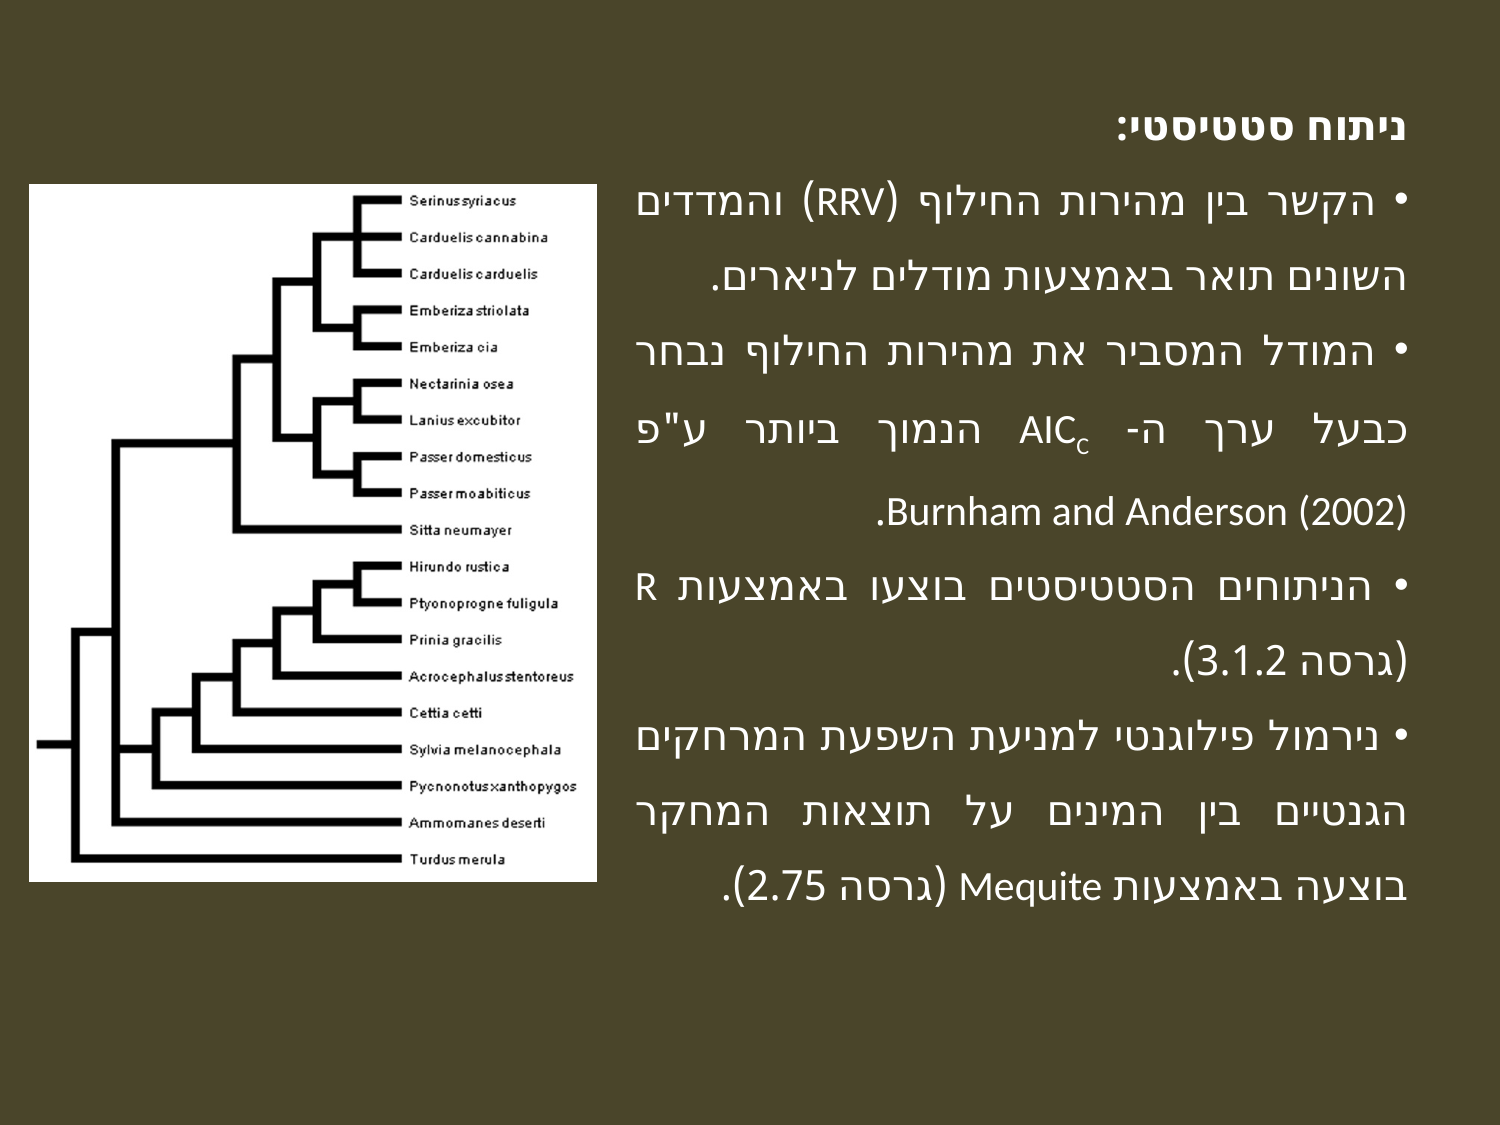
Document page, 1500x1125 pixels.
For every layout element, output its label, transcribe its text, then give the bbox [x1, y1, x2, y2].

picture [29, 184, 597, 882]
text_box ניתוח סטטיסטי: הקשר בין מהירות החילוף (RRV) והמדדים השונים תואר באמצעות מודלים לניארים. המודל המסביר את מהירות החילוף נבחר כבעל ערך ה- AICC הנמוך ביותר ע"פ Burnham and Anderson (2002). הניתוחים הסטטיסטים בוצעו באמצעות R (גרסה 3.1.2). נירמול פילוגנטי למניעת השפעת המרחקים הגנטיים בין המינים על תוצאות המחקר בוצעה באמצעות Mequite (גרסה 2.75). [620, 66, 1424, 917]
